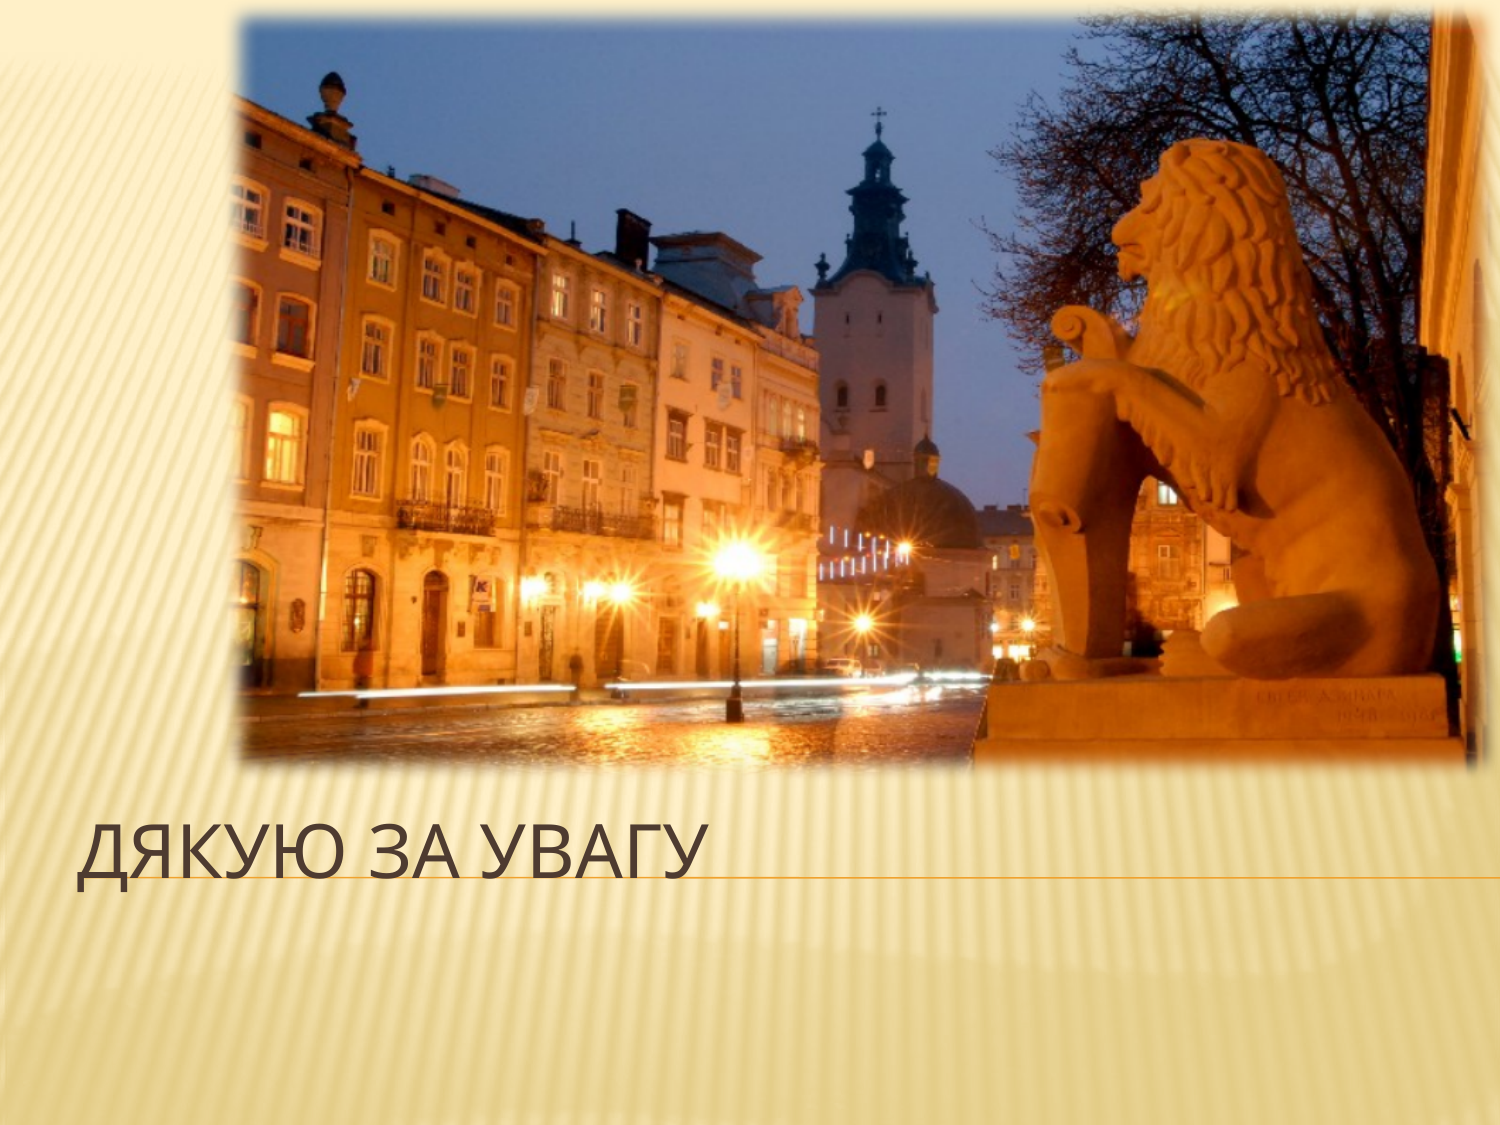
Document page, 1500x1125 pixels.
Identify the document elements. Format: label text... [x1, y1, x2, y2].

title ДЯКУЮ ЗА увагу [62, 796, 1450, 997]
picture [222, 0, 1500, 782]
